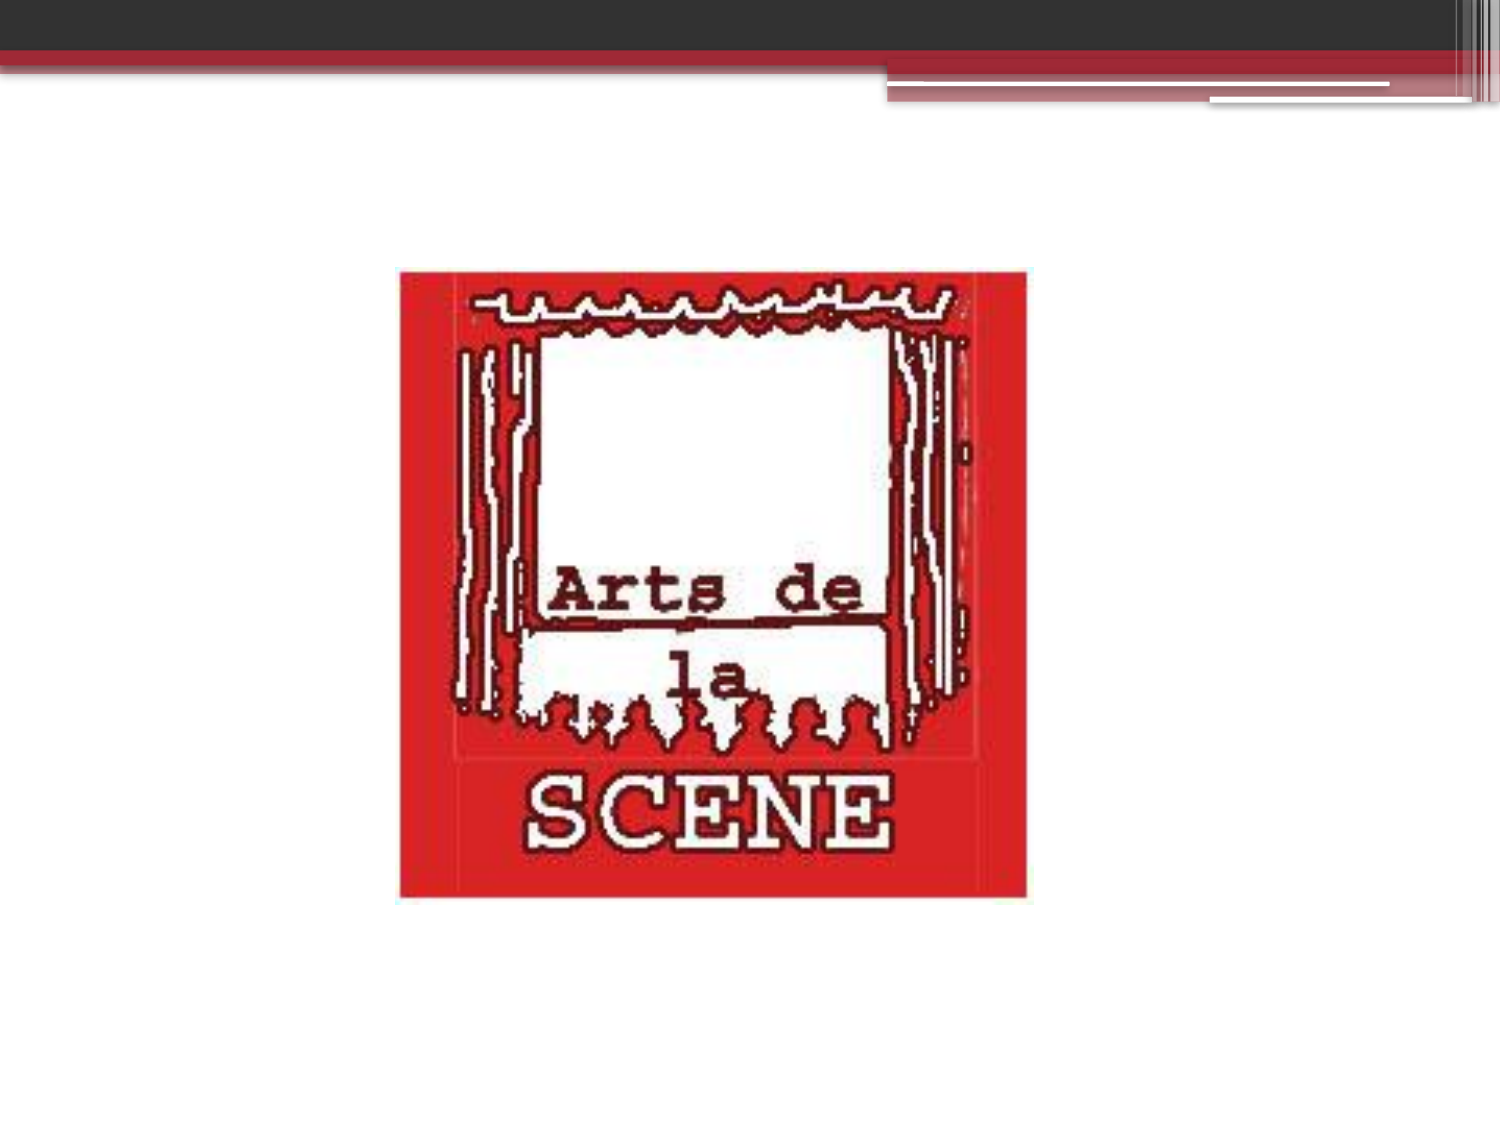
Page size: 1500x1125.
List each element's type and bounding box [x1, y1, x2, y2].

picture [395, 266, 1034, 906]
